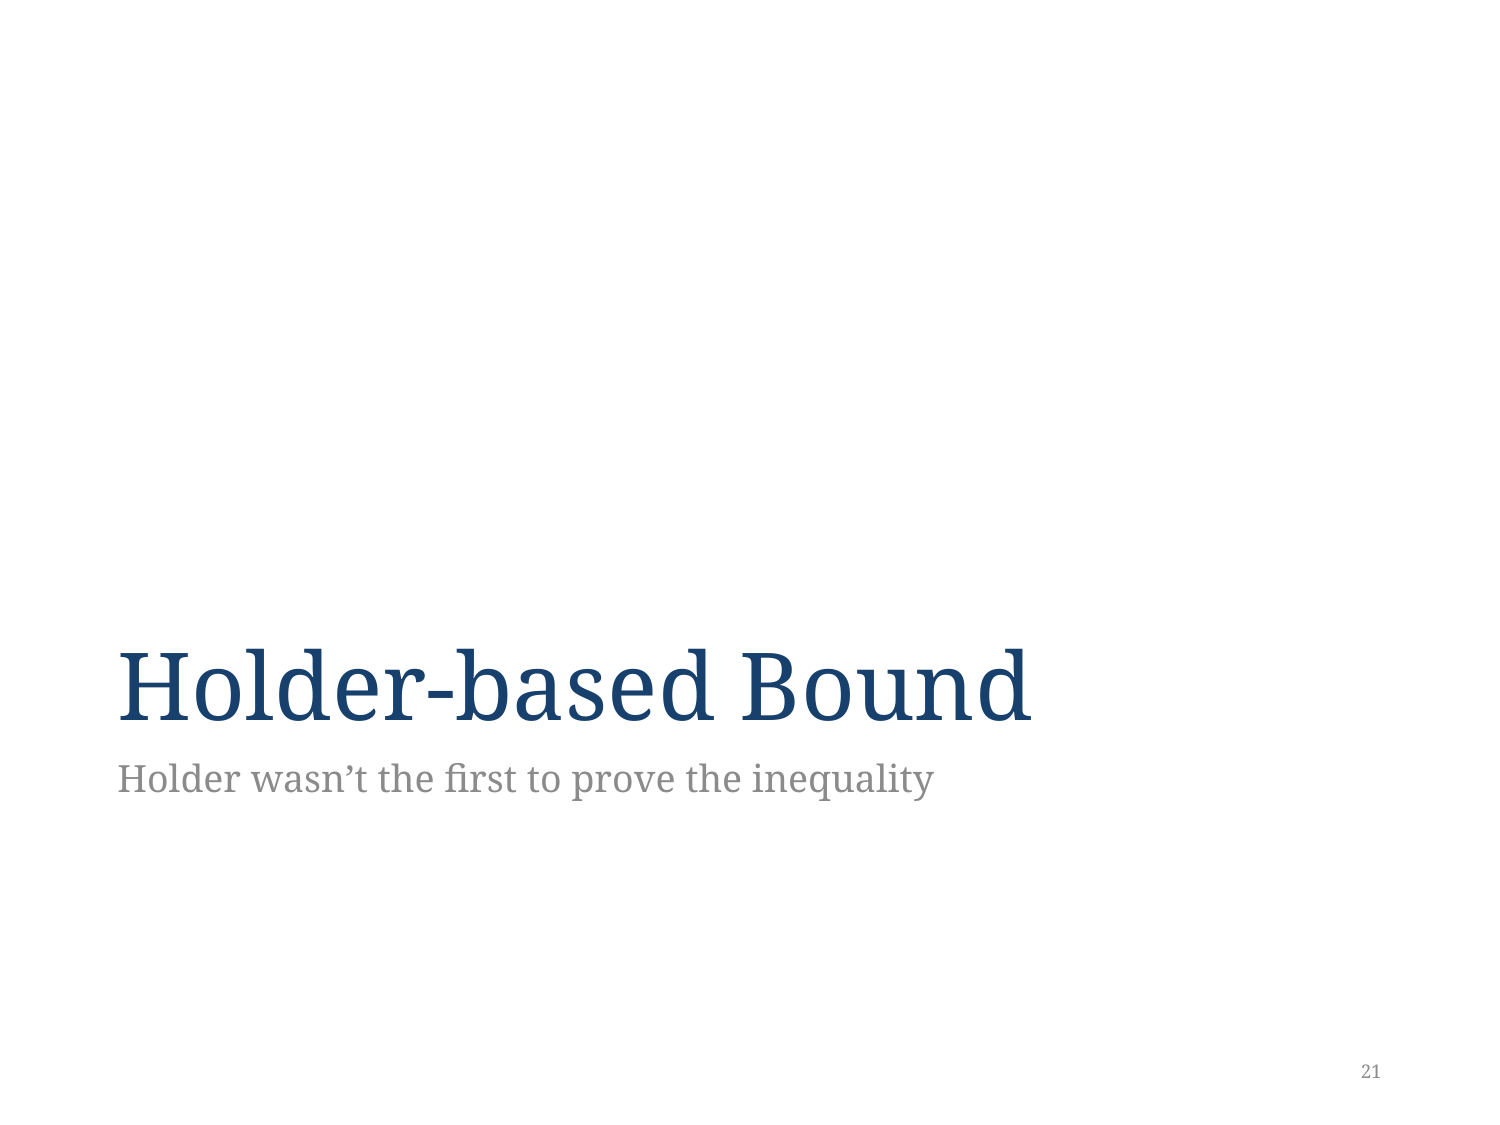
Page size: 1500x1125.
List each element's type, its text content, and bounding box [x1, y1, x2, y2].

title Holder-based Bound [102, 280, 1397, 749]
list Holder wasn’t the first to prove the inequality [102, 752, 1397, 999]
slide_number 21 [1059, 1042, 1397, 1103]
